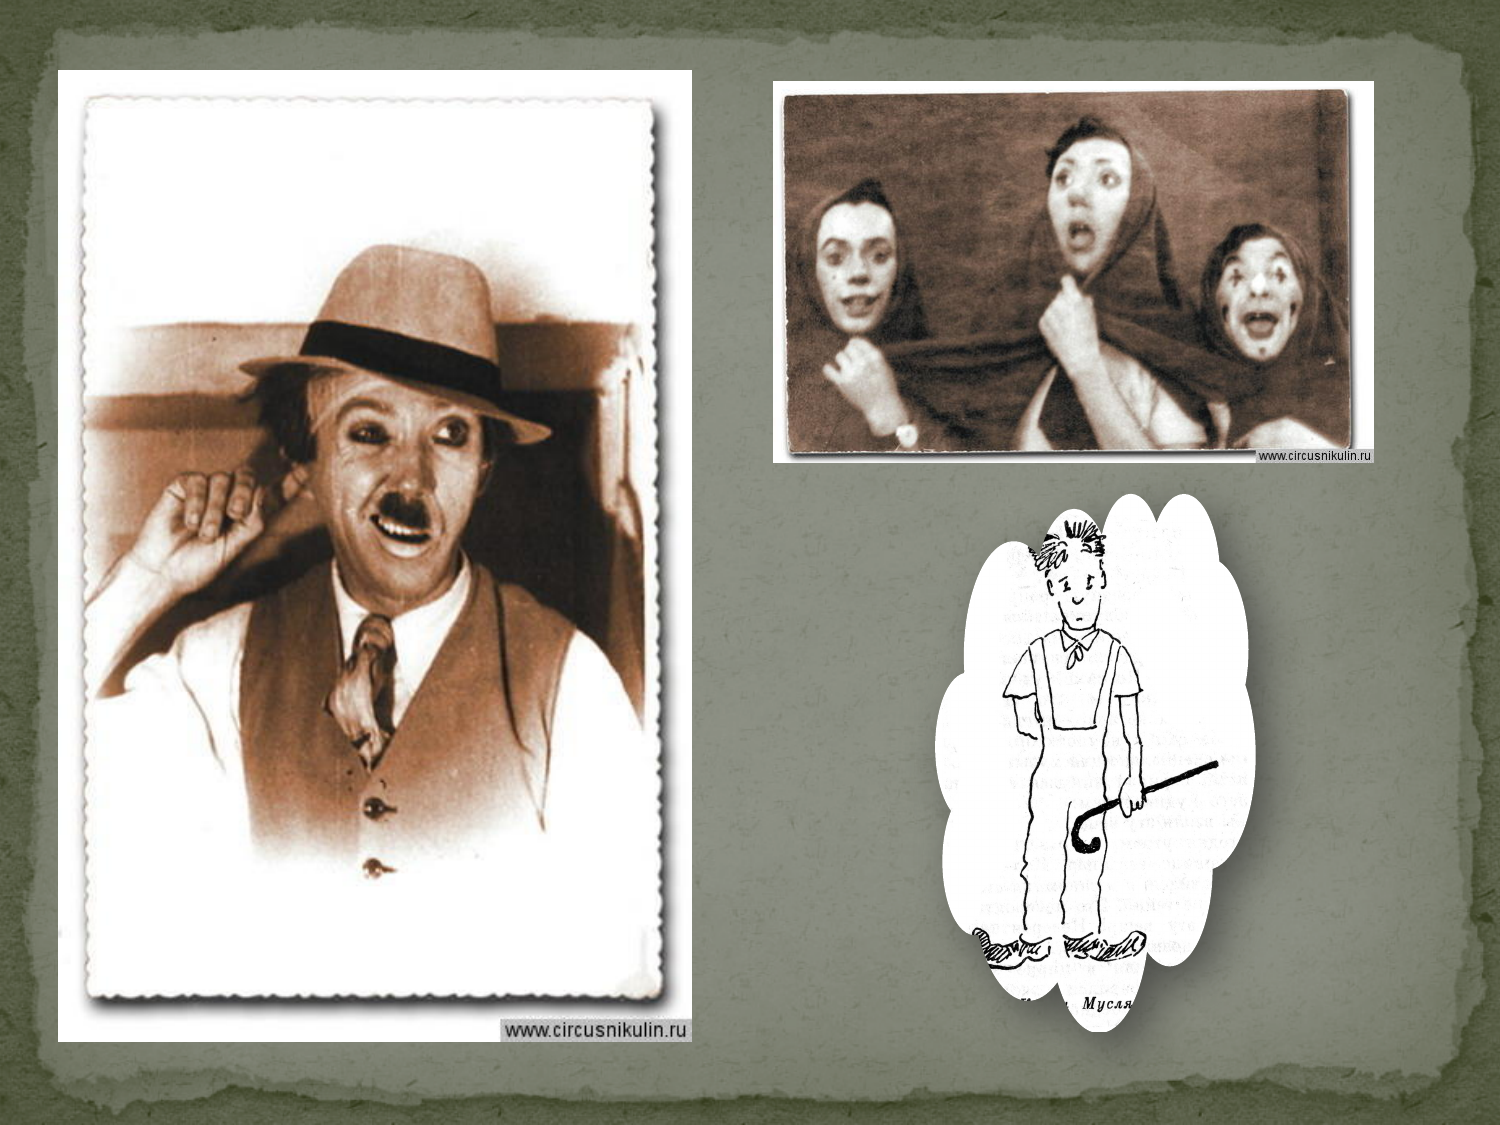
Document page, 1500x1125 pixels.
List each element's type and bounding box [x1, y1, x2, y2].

picture [58, 70, 692, 1042]
picture [935, 493, 1256, 1032]
picture [773, 81, 1374, 463]
